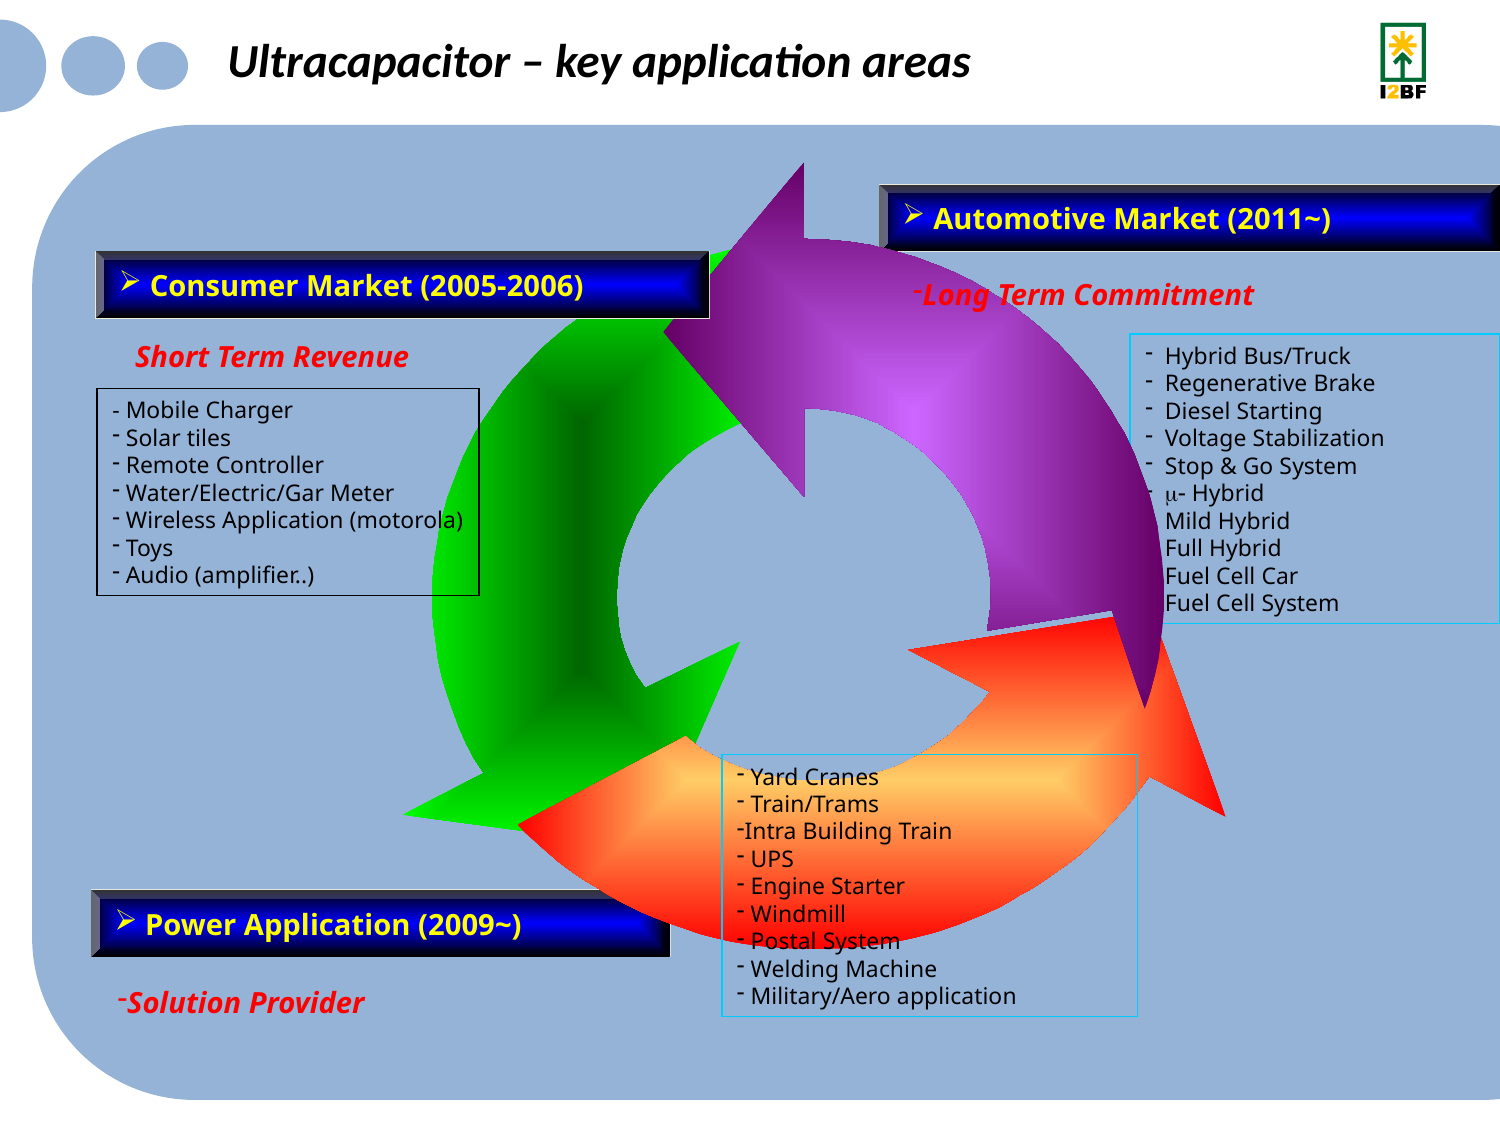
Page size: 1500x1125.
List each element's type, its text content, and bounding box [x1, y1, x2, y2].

text_box Ultracapacitor – key application areas [212, 5, 1047, 113]
text_box [30, 122, 1500, 1103]
text_box [0, 17, 49, 115]
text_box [105, 243, 657, 609]
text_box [93, 610, 1226, 1028]
picture [1372, 14, 1434, 108]
text_box [134, 39, 191, 92]
text_box [59, 34, 128, 98]
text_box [662, 162, 1500, 710]
